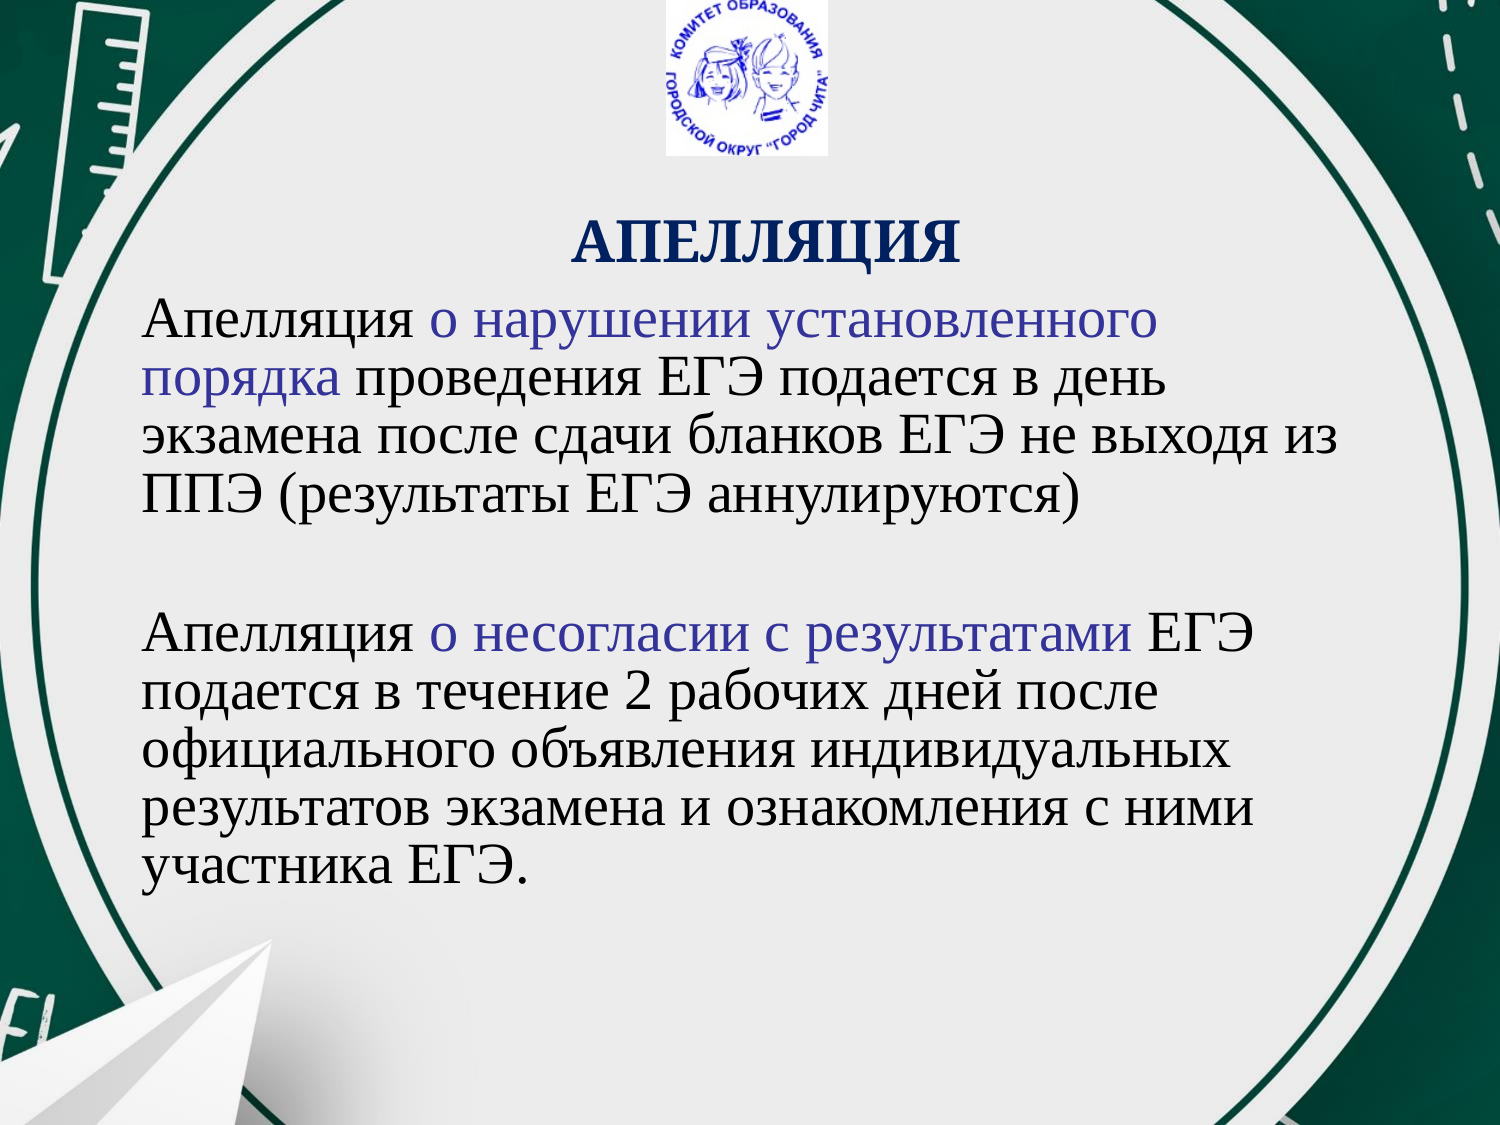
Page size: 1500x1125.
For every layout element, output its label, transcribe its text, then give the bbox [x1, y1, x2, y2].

table_header АПЕЛЛЯЦИЯ Апелляция о нарушении установленного порядка проведения ЕГЭ подается в день экзамена после сдачи бланков ЕГЭ не выходя из ППЭ (результаты ЕГЭ аннулируются) Апелляция о несогласии с результатами ЕГЭ подается в течение 2 рабочих дней после официального объявления индивидуальных результатов экзамена и ознакомления с ними участника ЕГЭ. [127, 193, 1364, 979]
picture [0, 0, 1500, 1125]
text_box [50, 149, 1450, 256]
